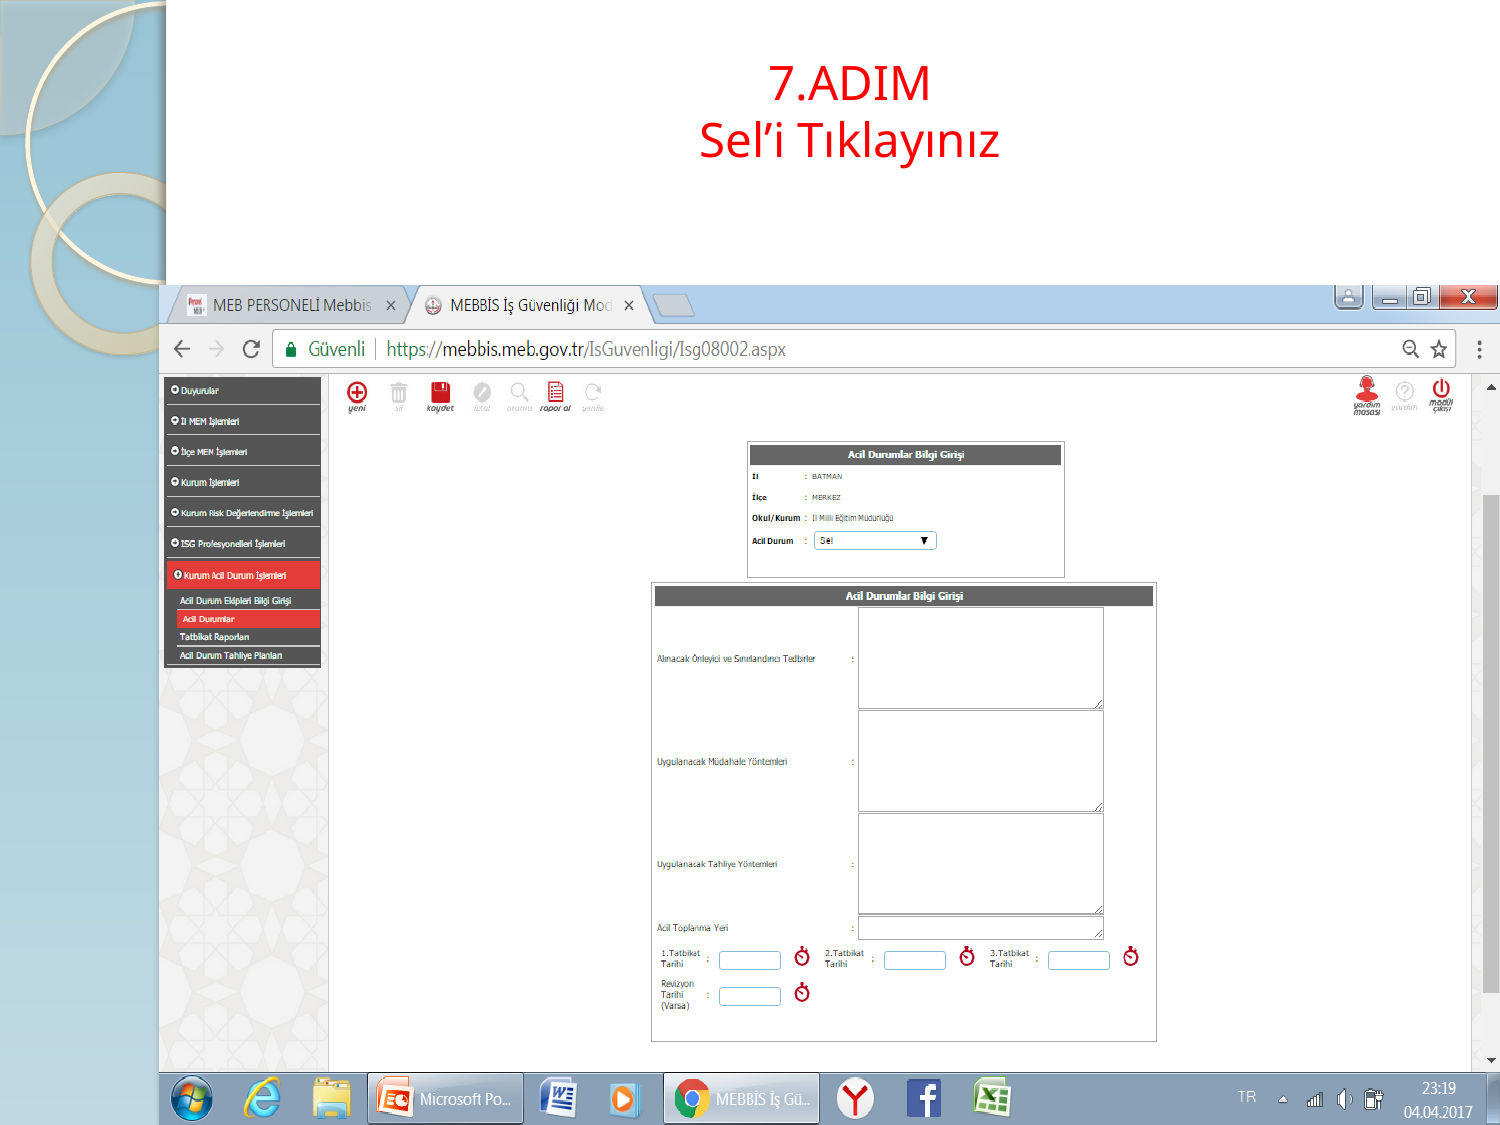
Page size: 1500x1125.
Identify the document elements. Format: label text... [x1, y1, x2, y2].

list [159, 285, 1500, 1125]
title 7.ADIM Sel’i Tıklayınız [235, 45, 1466, 233]
